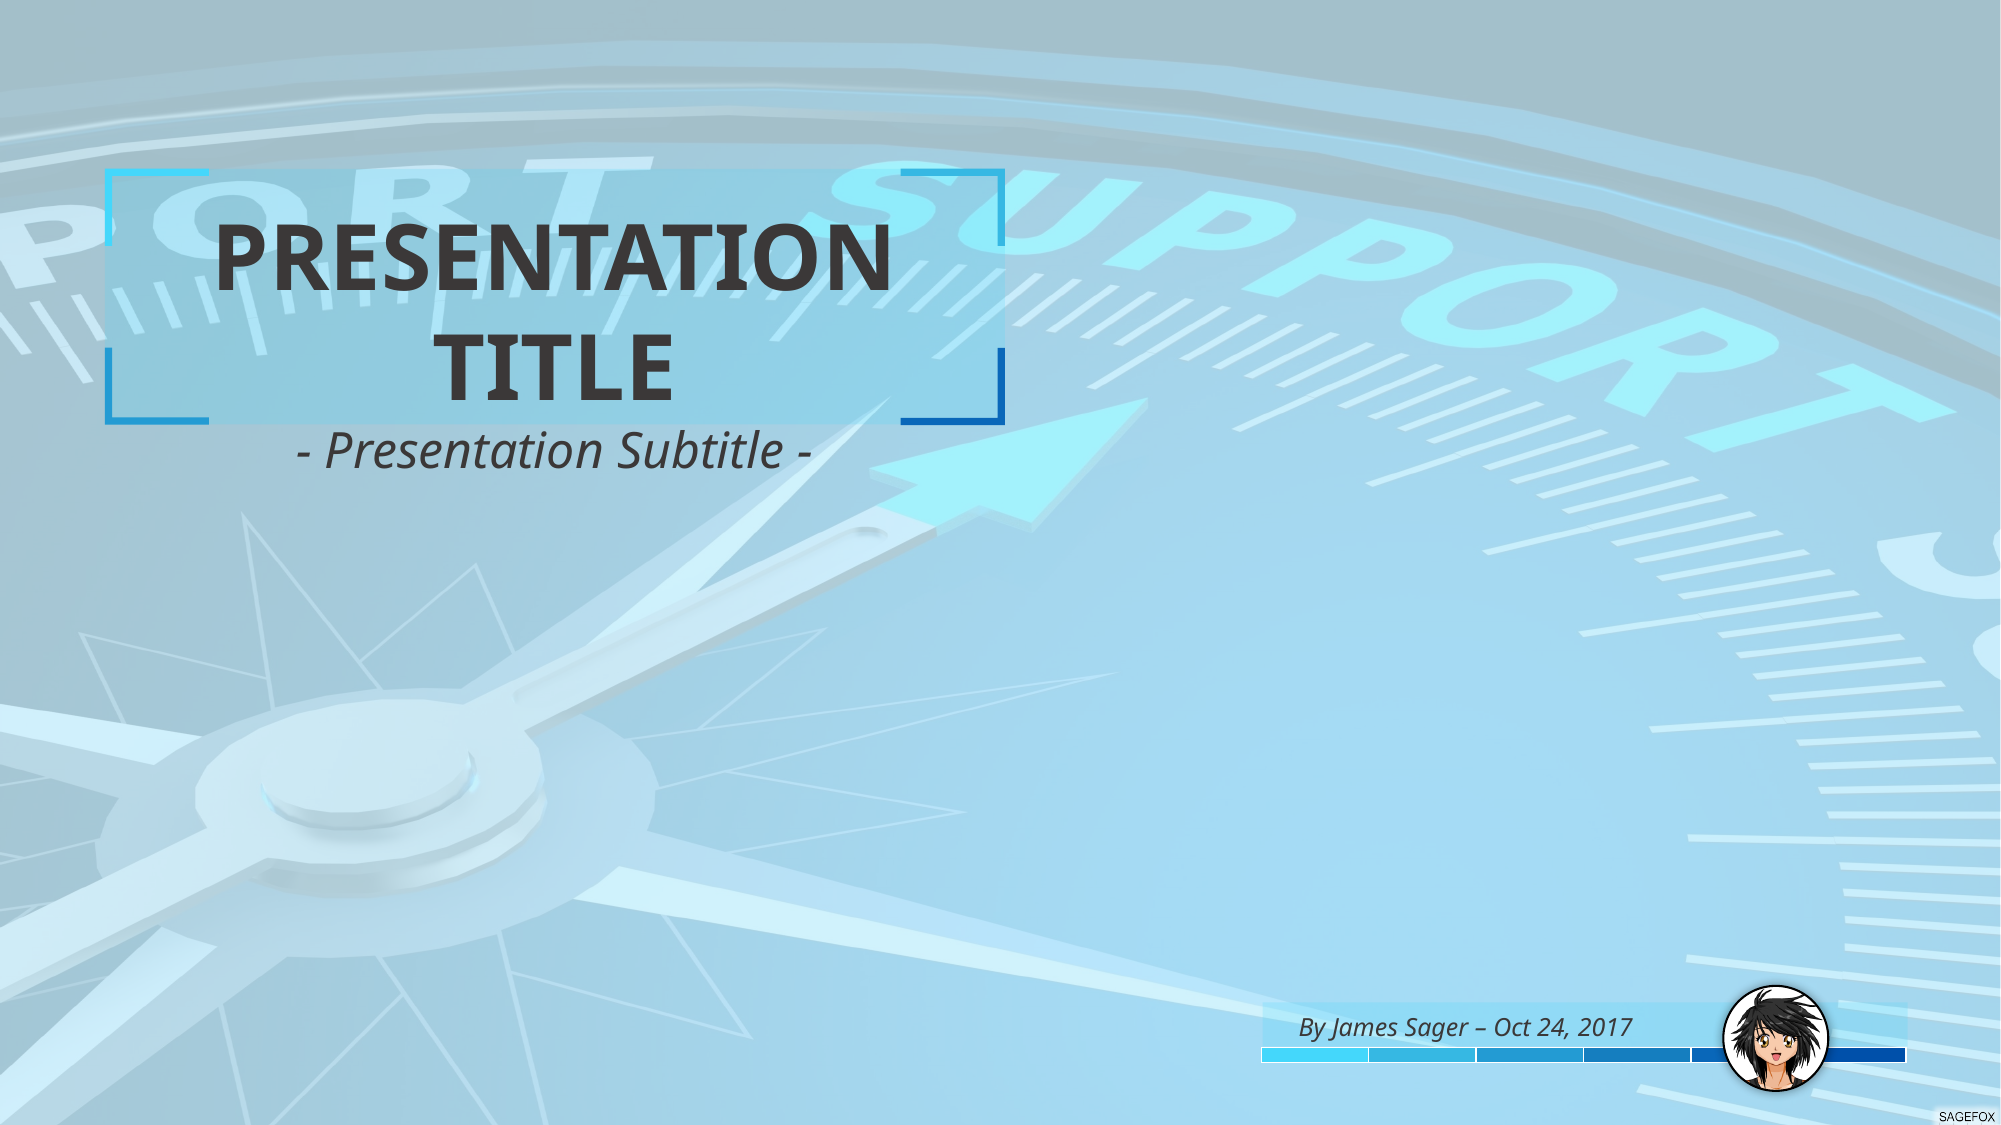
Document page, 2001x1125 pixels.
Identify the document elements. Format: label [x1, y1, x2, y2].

text_box [1261, 985, 1908, 1091]
text_box [104, 168, 1005, 426]
picture [1936, 1111, 1997, 1125]
